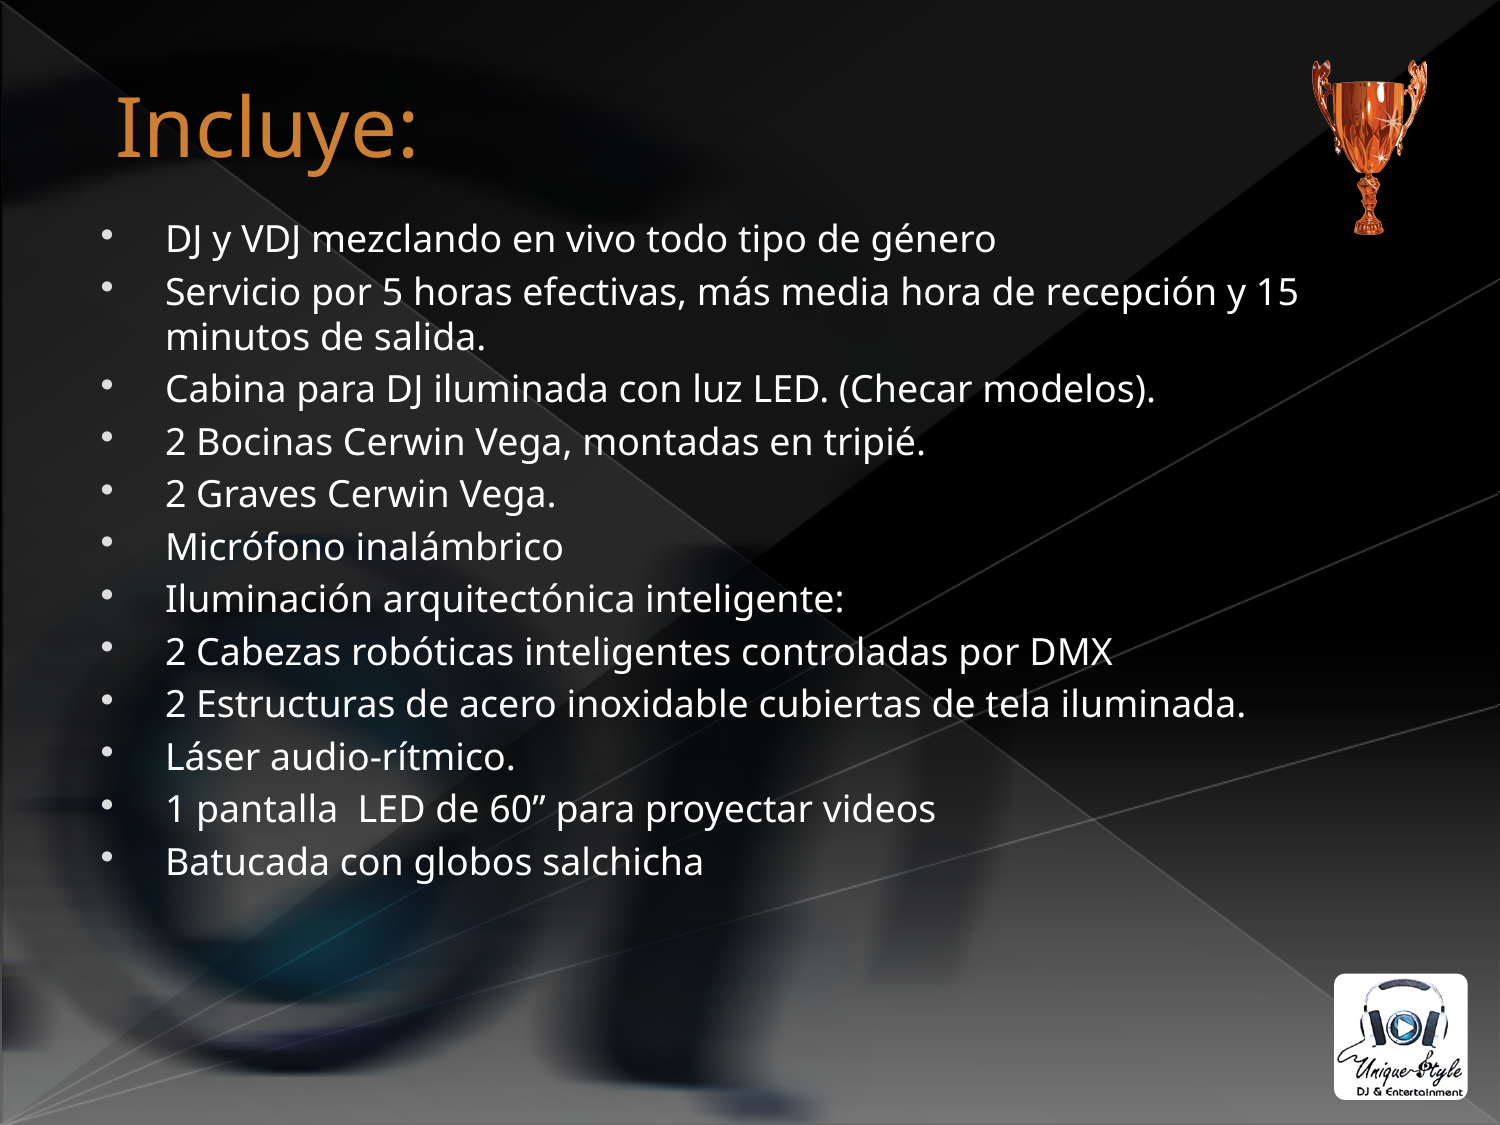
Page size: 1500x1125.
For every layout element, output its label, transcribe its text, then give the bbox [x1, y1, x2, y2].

picture [2, 0, 1498, 1125]
list DJ y VDJ mezclando en vivo todo tipo de género Servicio por 5 horas efectivas, más media hora de recepción y 15 minutos de salida. Cabina para DJ iluminada con luz LED. (Checar modelos). 2 Bocinas Cerwin Vega, montadas en tripié. 2 Graves Cerwin Vega. Micrófono inalámbrico Iluminación arquitectónica inteligente: 2 Cabezas robóticas inteligentes controladas por DMX 2 Estructuras de acero inoxidable cubiertas de tela iluminada. Láser audio-rítmico. 1 pantalla LED de 60” para proyectar videos Batucada con globos salchicha [76, 208, 1427, 959]
text_box Incluye: [100, 66, 809, 182]
